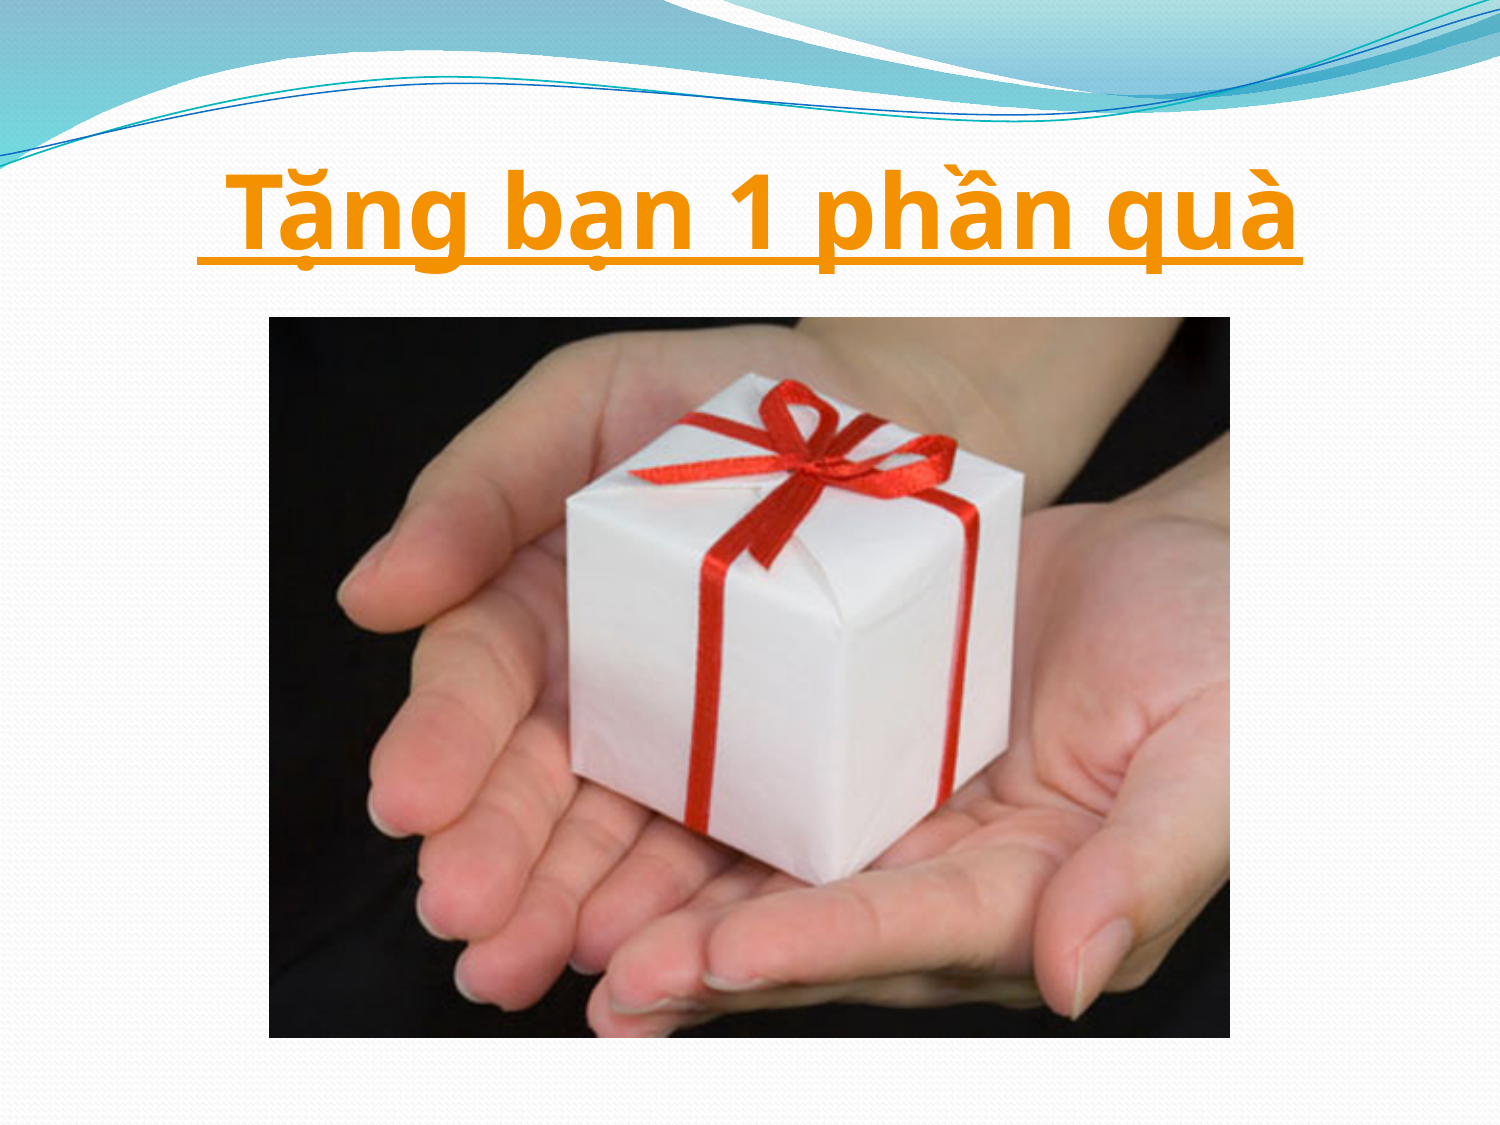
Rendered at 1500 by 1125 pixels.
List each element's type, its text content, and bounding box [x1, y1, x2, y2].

title Tặng bạn 1 phần quà [0, 99, 1500, 288]
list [269, 317, 1231, 1038]
